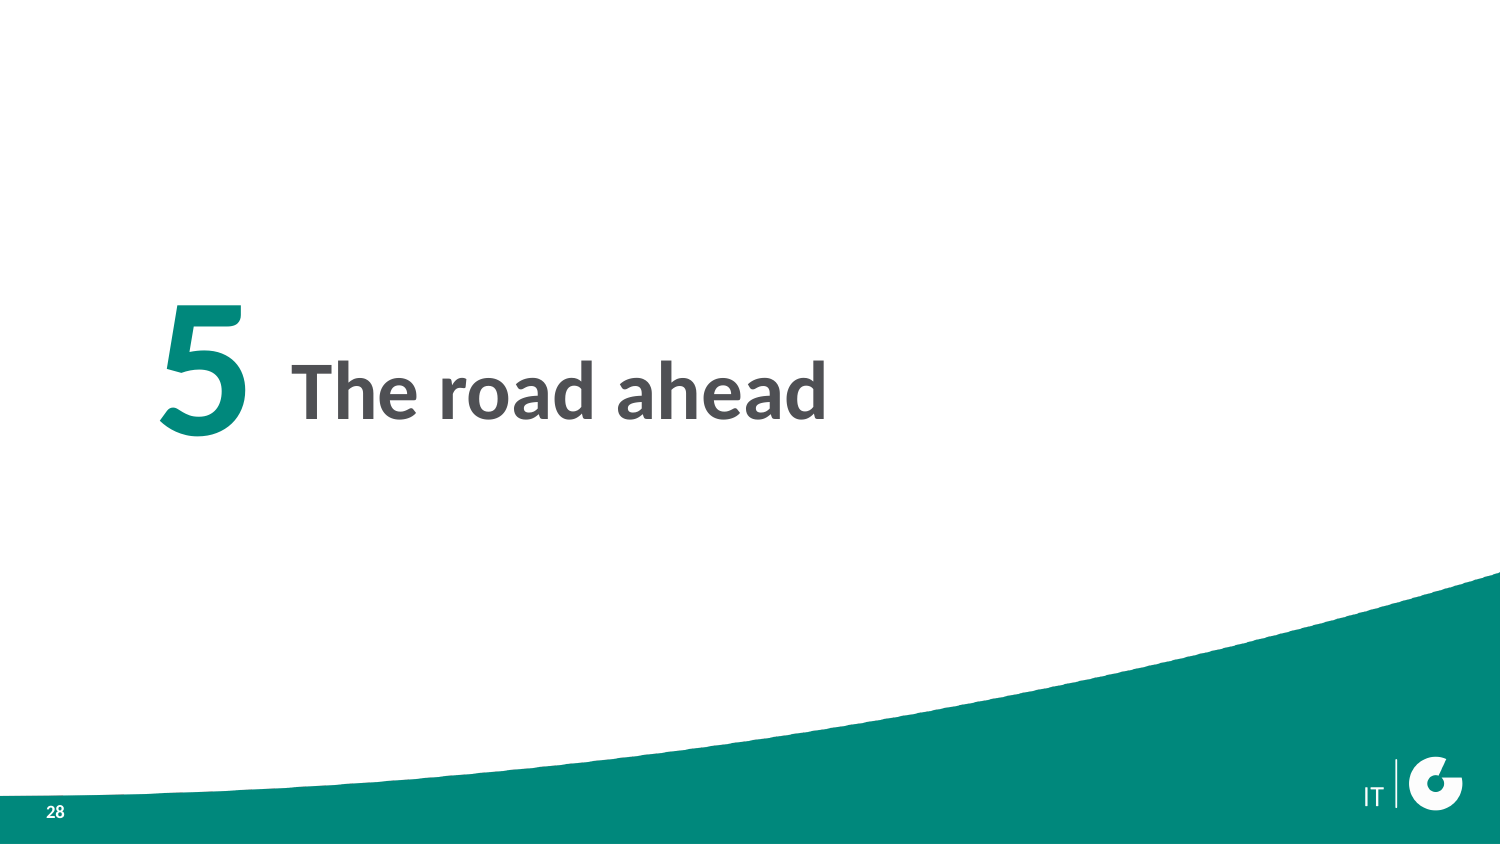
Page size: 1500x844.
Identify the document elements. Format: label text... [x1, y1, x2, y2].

subtitle The road ahead [291, 328, 1344, 429]
picture [0, 572, 1500, 844]
slide_number 28 [16, 794, 65, 828]
list 5 [28, 227, 272, 530]
